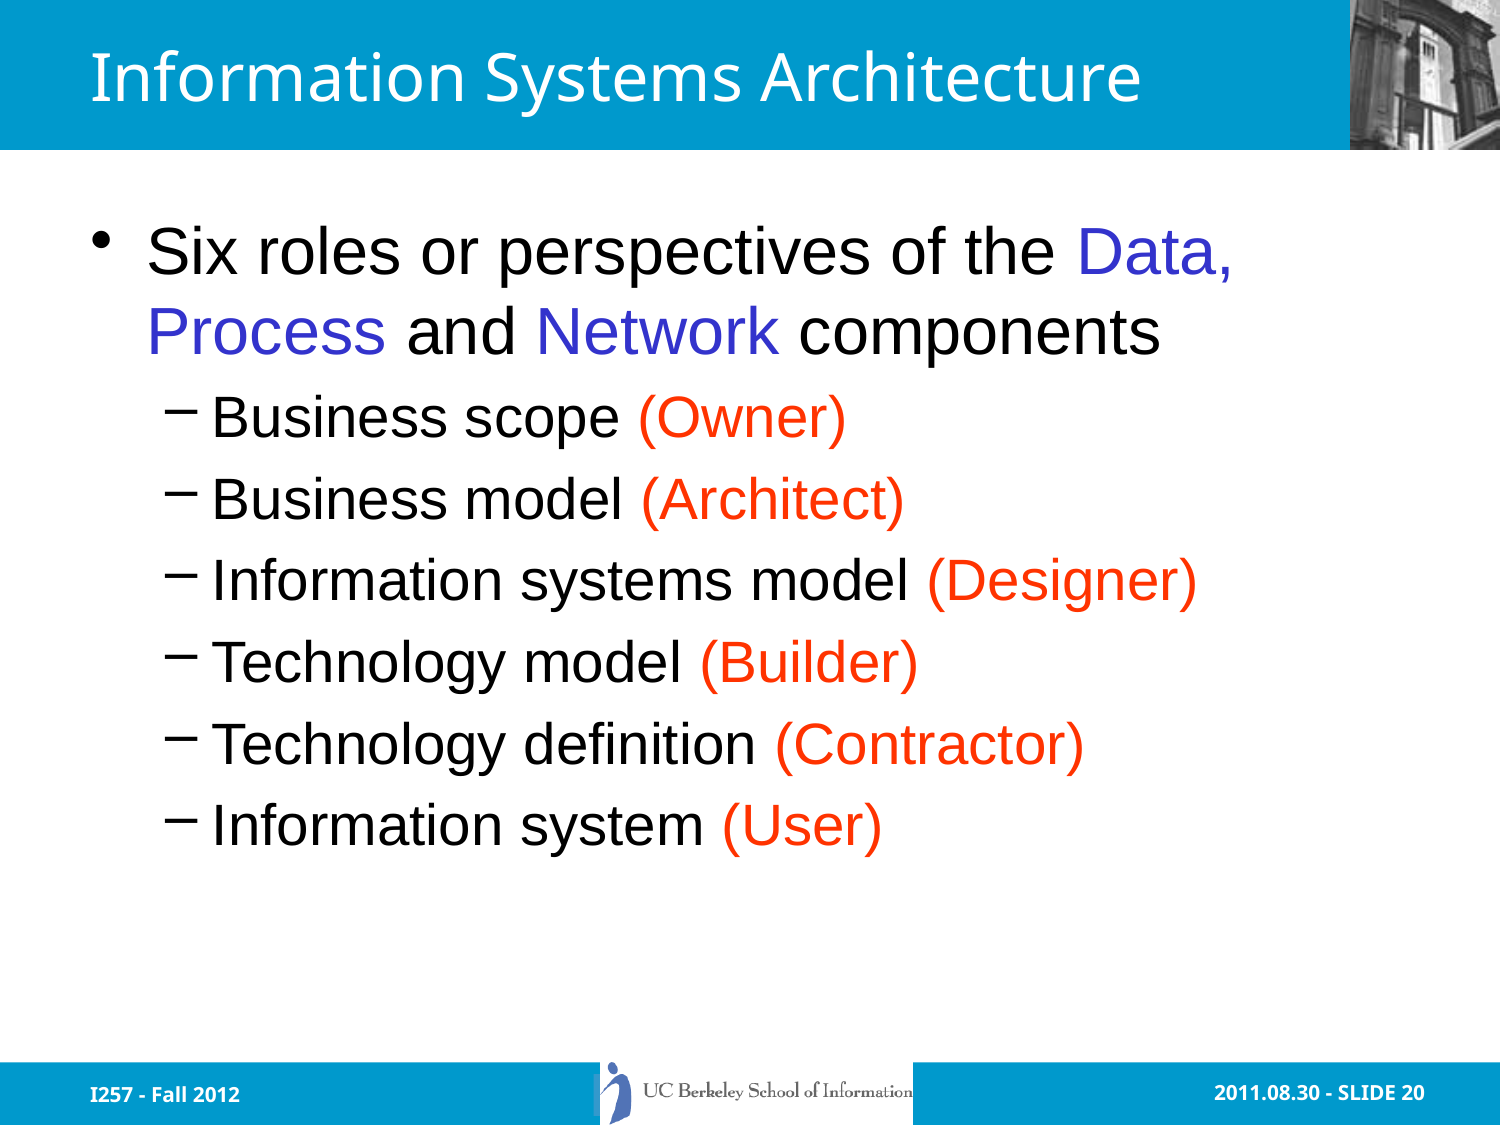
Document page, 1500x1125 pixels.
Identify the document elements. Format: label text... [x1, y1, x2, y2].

slide_number I257 - Fall 2012 [75, 1062, 388, 1125]
picture [594, 1062, 912, 1125]
list Six roles or perspectives of the Data, Process and Network components Business scope (Owner) Business model (Architect) Information systems model (Designer) Technology model (Builder) Technology definition (Contractor) Information system (User) [75, 200, 1425, 1013]
title Information Systems Architecture [75, 0, 1350, 150]
picture [1351, 0, 1500, 150]
